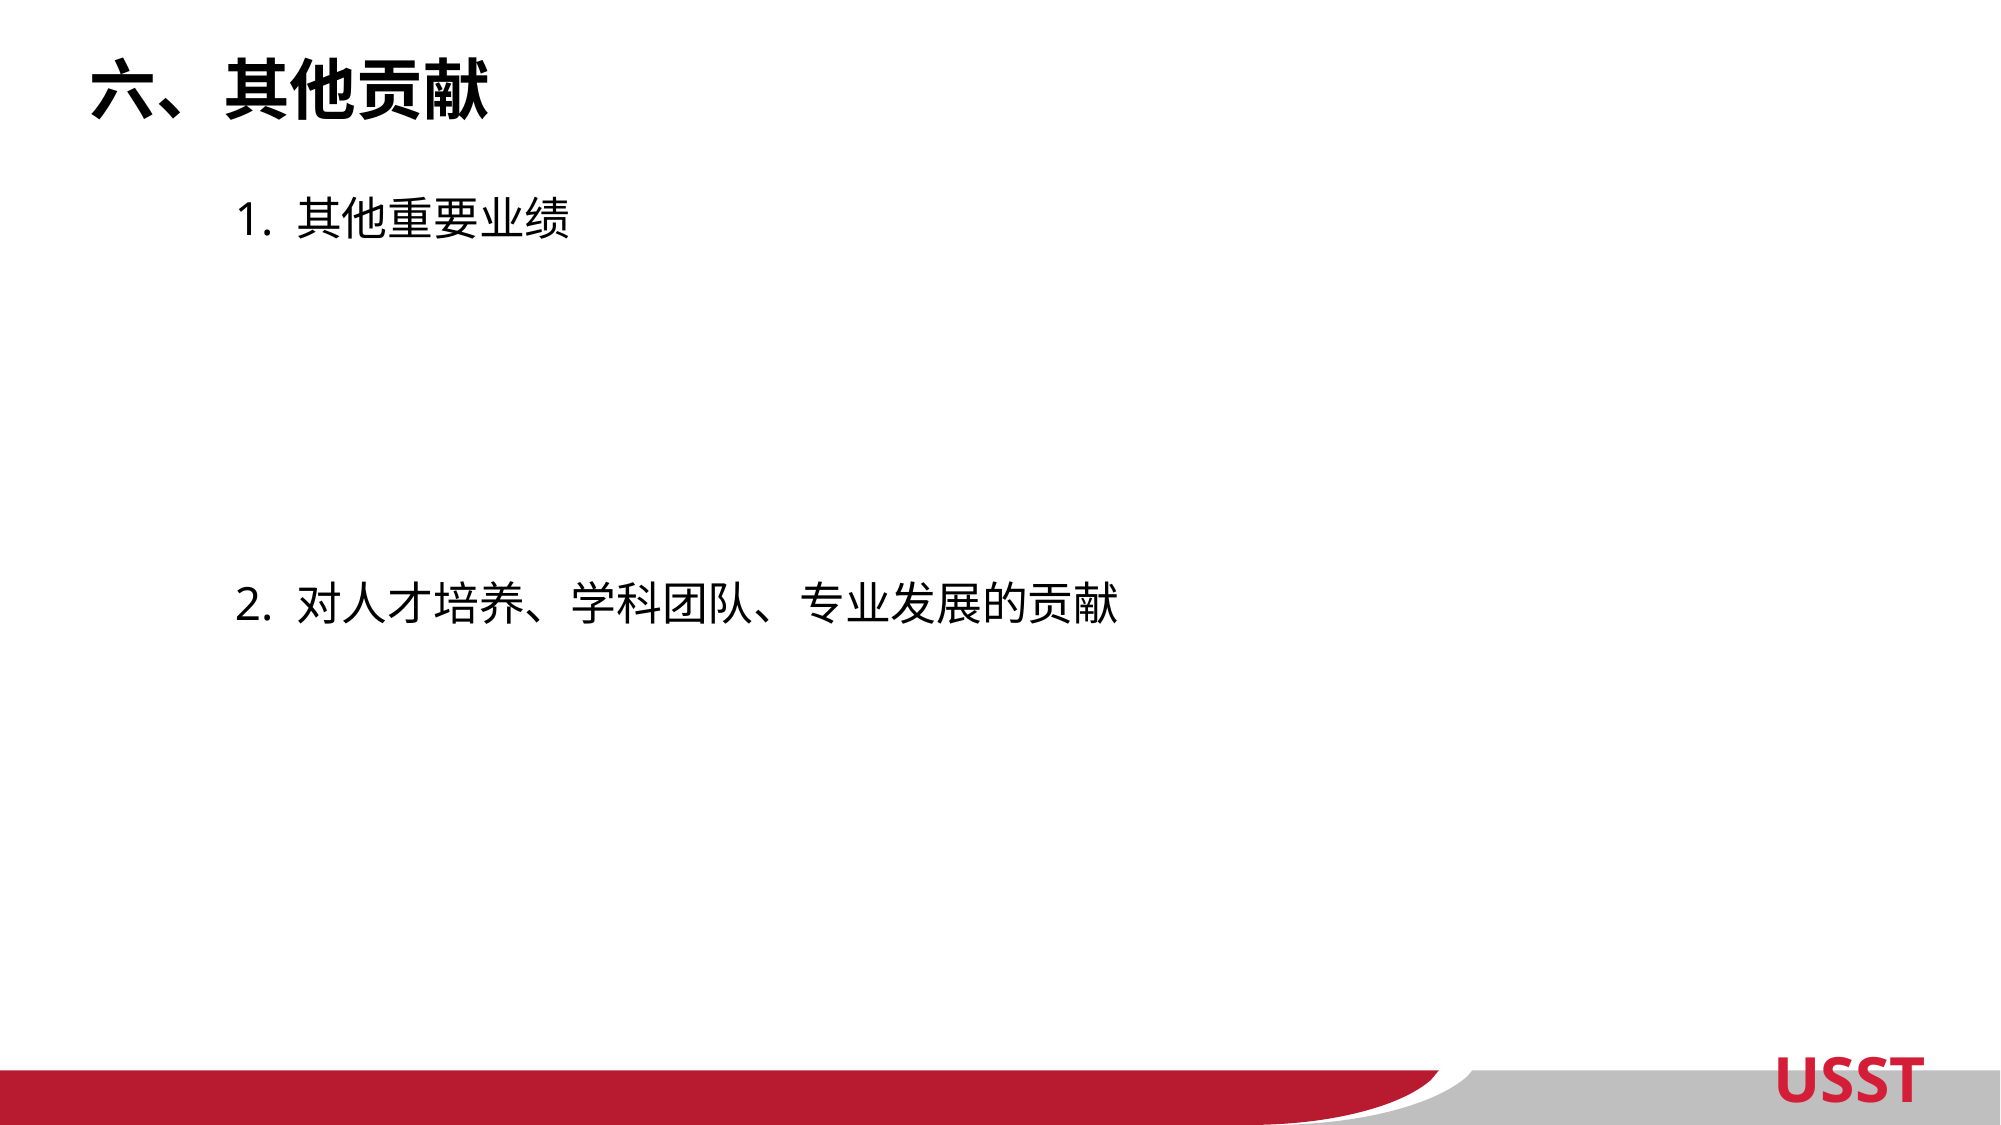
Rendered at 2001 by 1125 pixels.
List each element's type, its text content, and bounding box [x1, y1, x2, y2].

text_box 六、其他贡献 [74, 40, 1489, 135]
text_box 1. 其他重要业绩 2. 对人才培养、学科团队、专业发展的贡献 [219, 181, 1220, 637]
